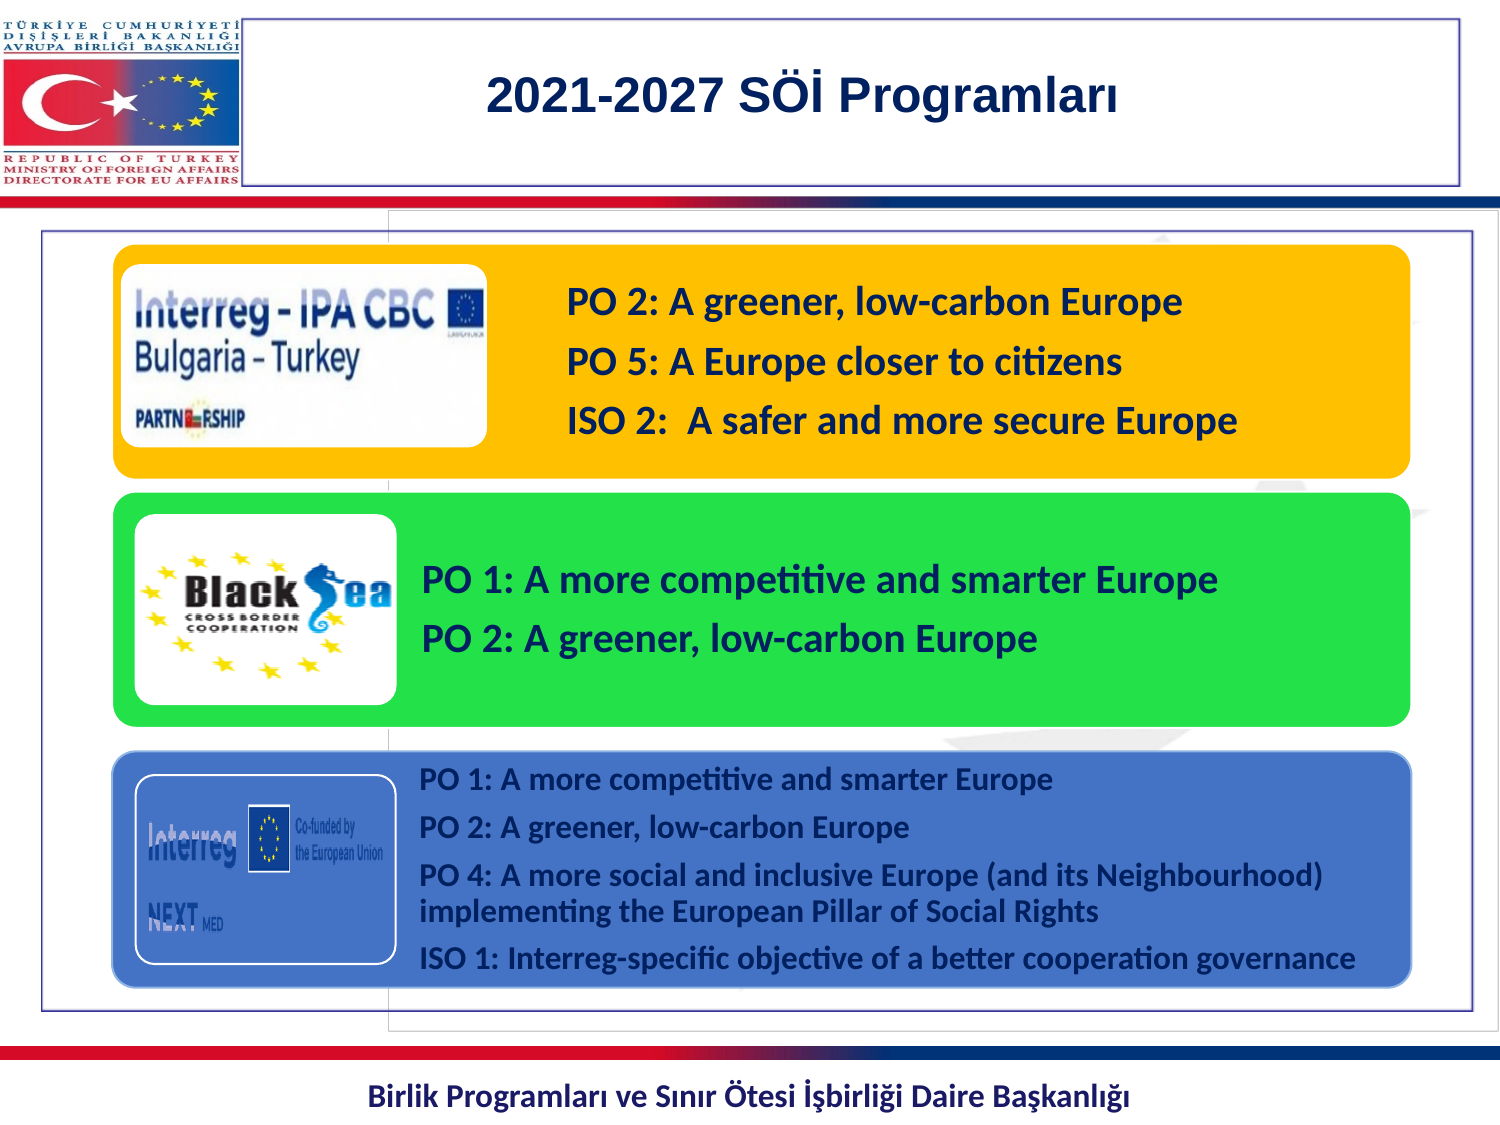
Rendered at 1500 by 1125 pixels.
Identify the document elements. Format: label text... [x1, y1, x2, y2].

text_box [111, 231, 1412, 988]
picture [0, 1046, 1500, 1060]
picture [0, 195, 1500, 1033]
picture [0, 17, 1462, 187]
text_box 2021-2027 SÖİ Programları [194, 55, 1412, 130]
